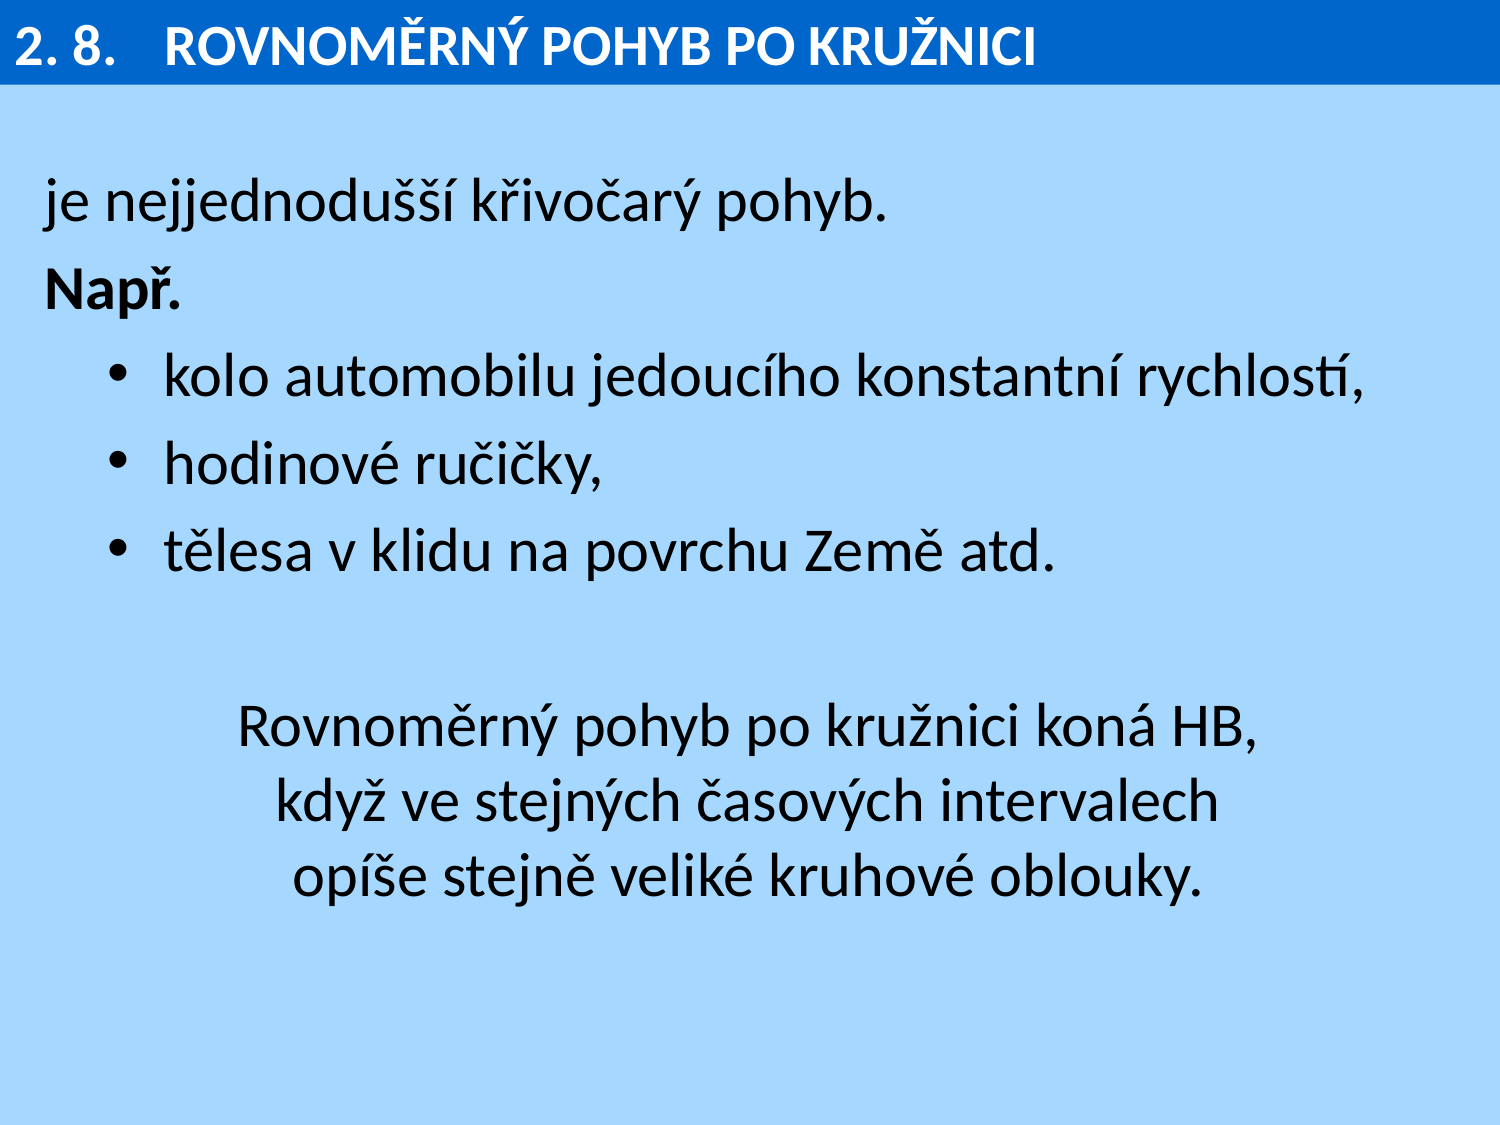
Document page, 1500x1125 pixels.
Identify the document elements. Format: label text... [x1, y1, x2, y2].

list je nejjednodušší křivočarý pohyb. Např. kolo automobilu jedoucího konstantní rychlostí, hodinové ručičky, tělesa v klidu na povrchu Země atd. Rovnoměrný pohyb po kružnici koná HB, když ve stejných časových intervalech opíše stejně veliké kruhové oblouky. [29, 151, 1483, 1107]
text_box 2. 8. ROVNOMĚRNÝ POHYB PO KRUŽNICI [0, 0, 1500, 85]
